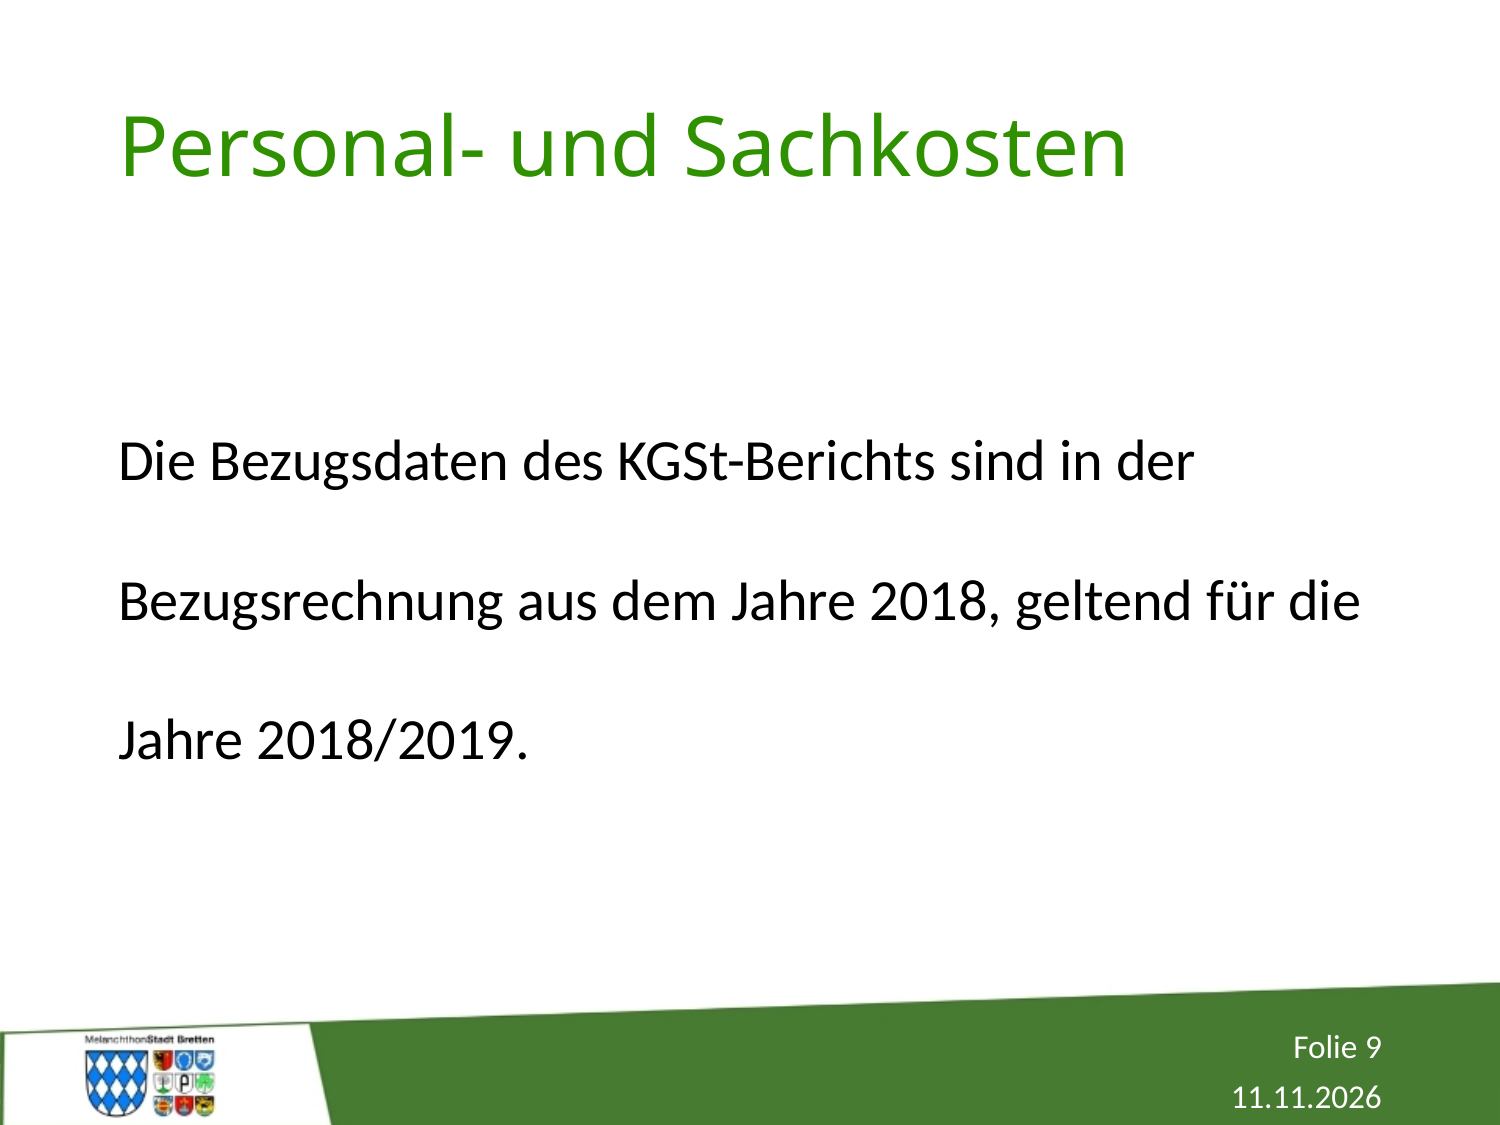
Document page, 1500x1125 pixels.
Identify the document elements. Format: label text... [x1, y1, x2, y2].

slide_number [1187, 1075, 1397, 1125]
picture [0, 972, 1500, 1125]
title Personal- und Sachkosten [103, 59, 1397, 240]
slide_number Folie 9 [1187, 1014, 1397, 1075]
list Die Bezugsdaten des KGSt-Berichts sind in der Bezugsrechnung aus dem Jahre 2018, geltend für die Jahre 2018/2019. [103, 254, 1397, 973]
